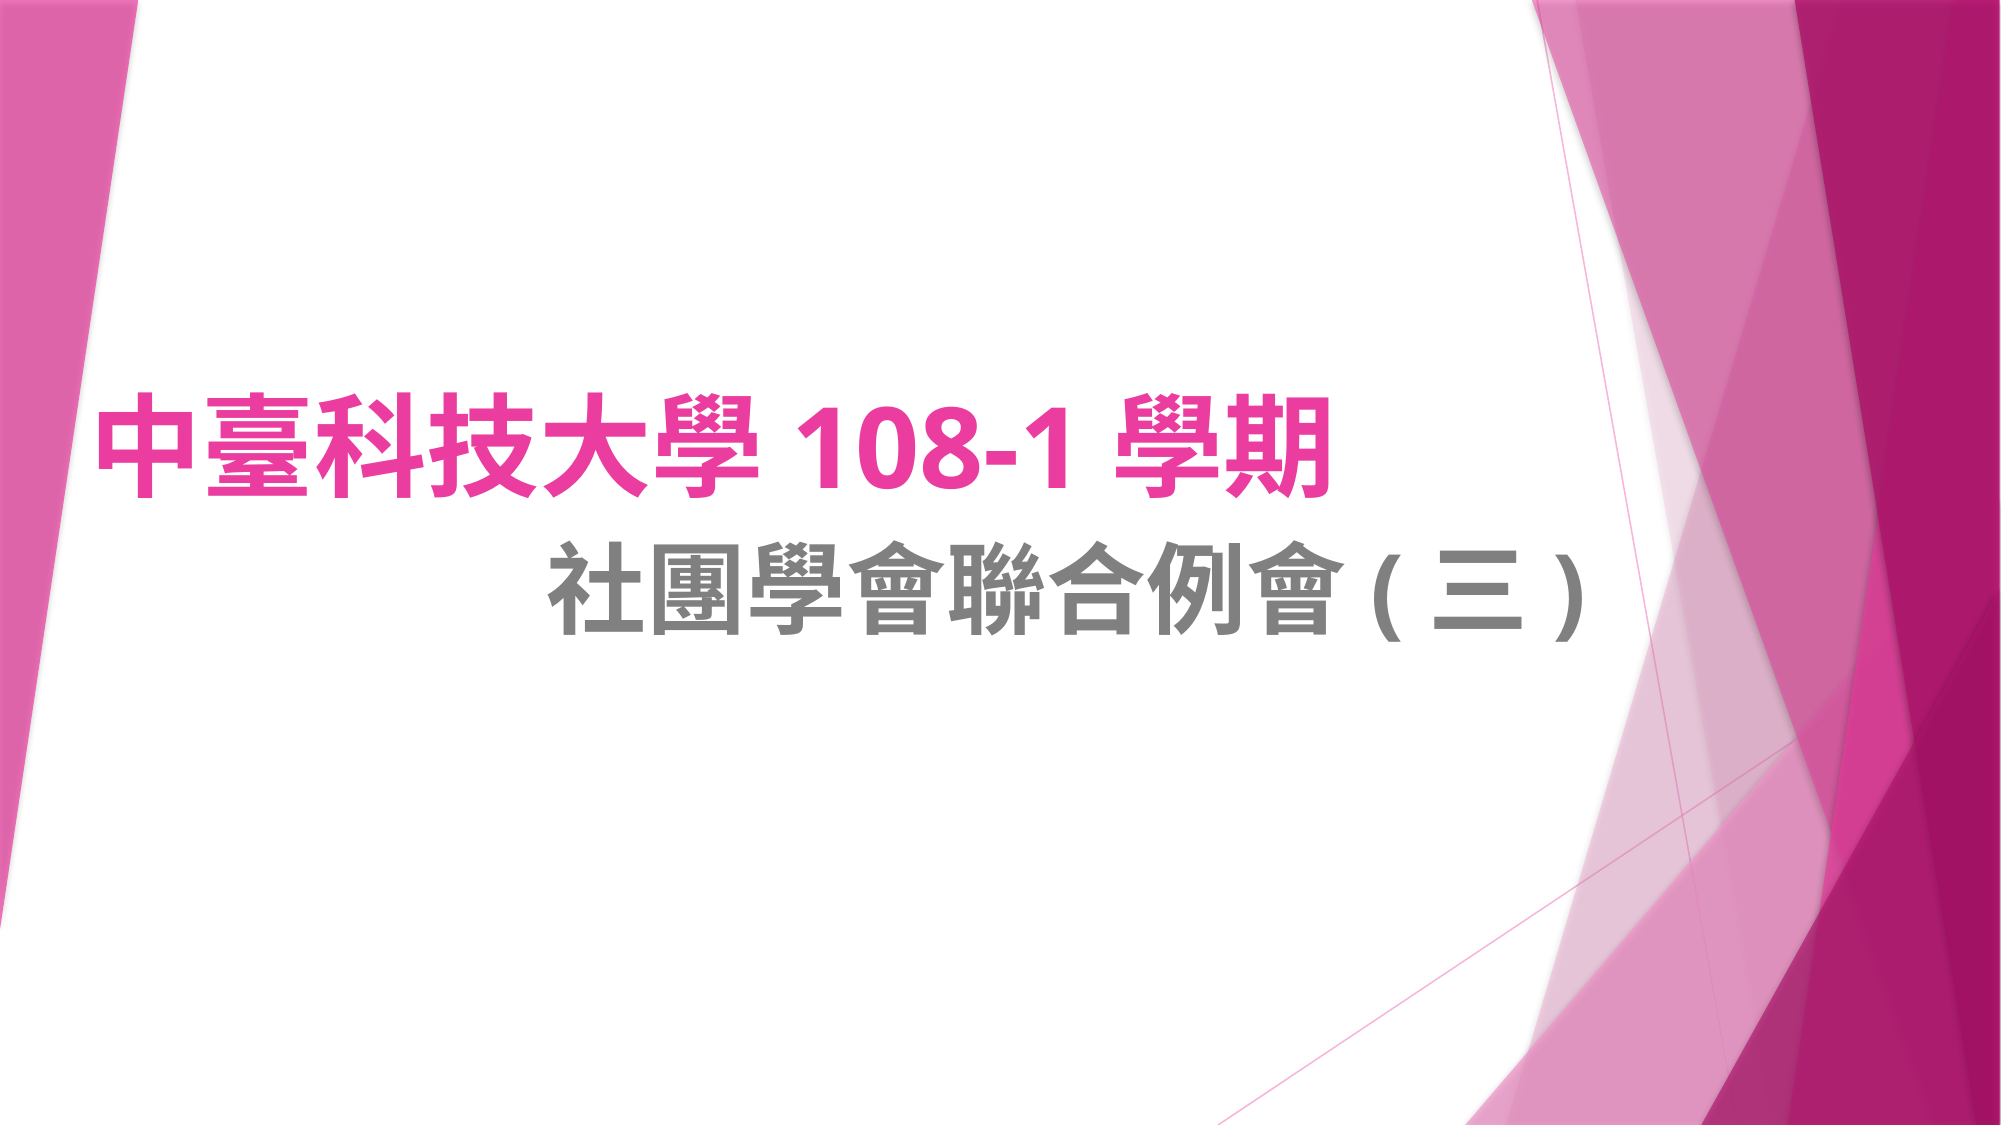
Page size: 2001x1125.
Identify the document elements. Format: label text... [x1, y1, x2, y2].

subtitle 社團學會聯合例會(三) [327, 518, 1602, 699]
title 中臺科技大學108-1學期 [0, 360, 1352, 519]
